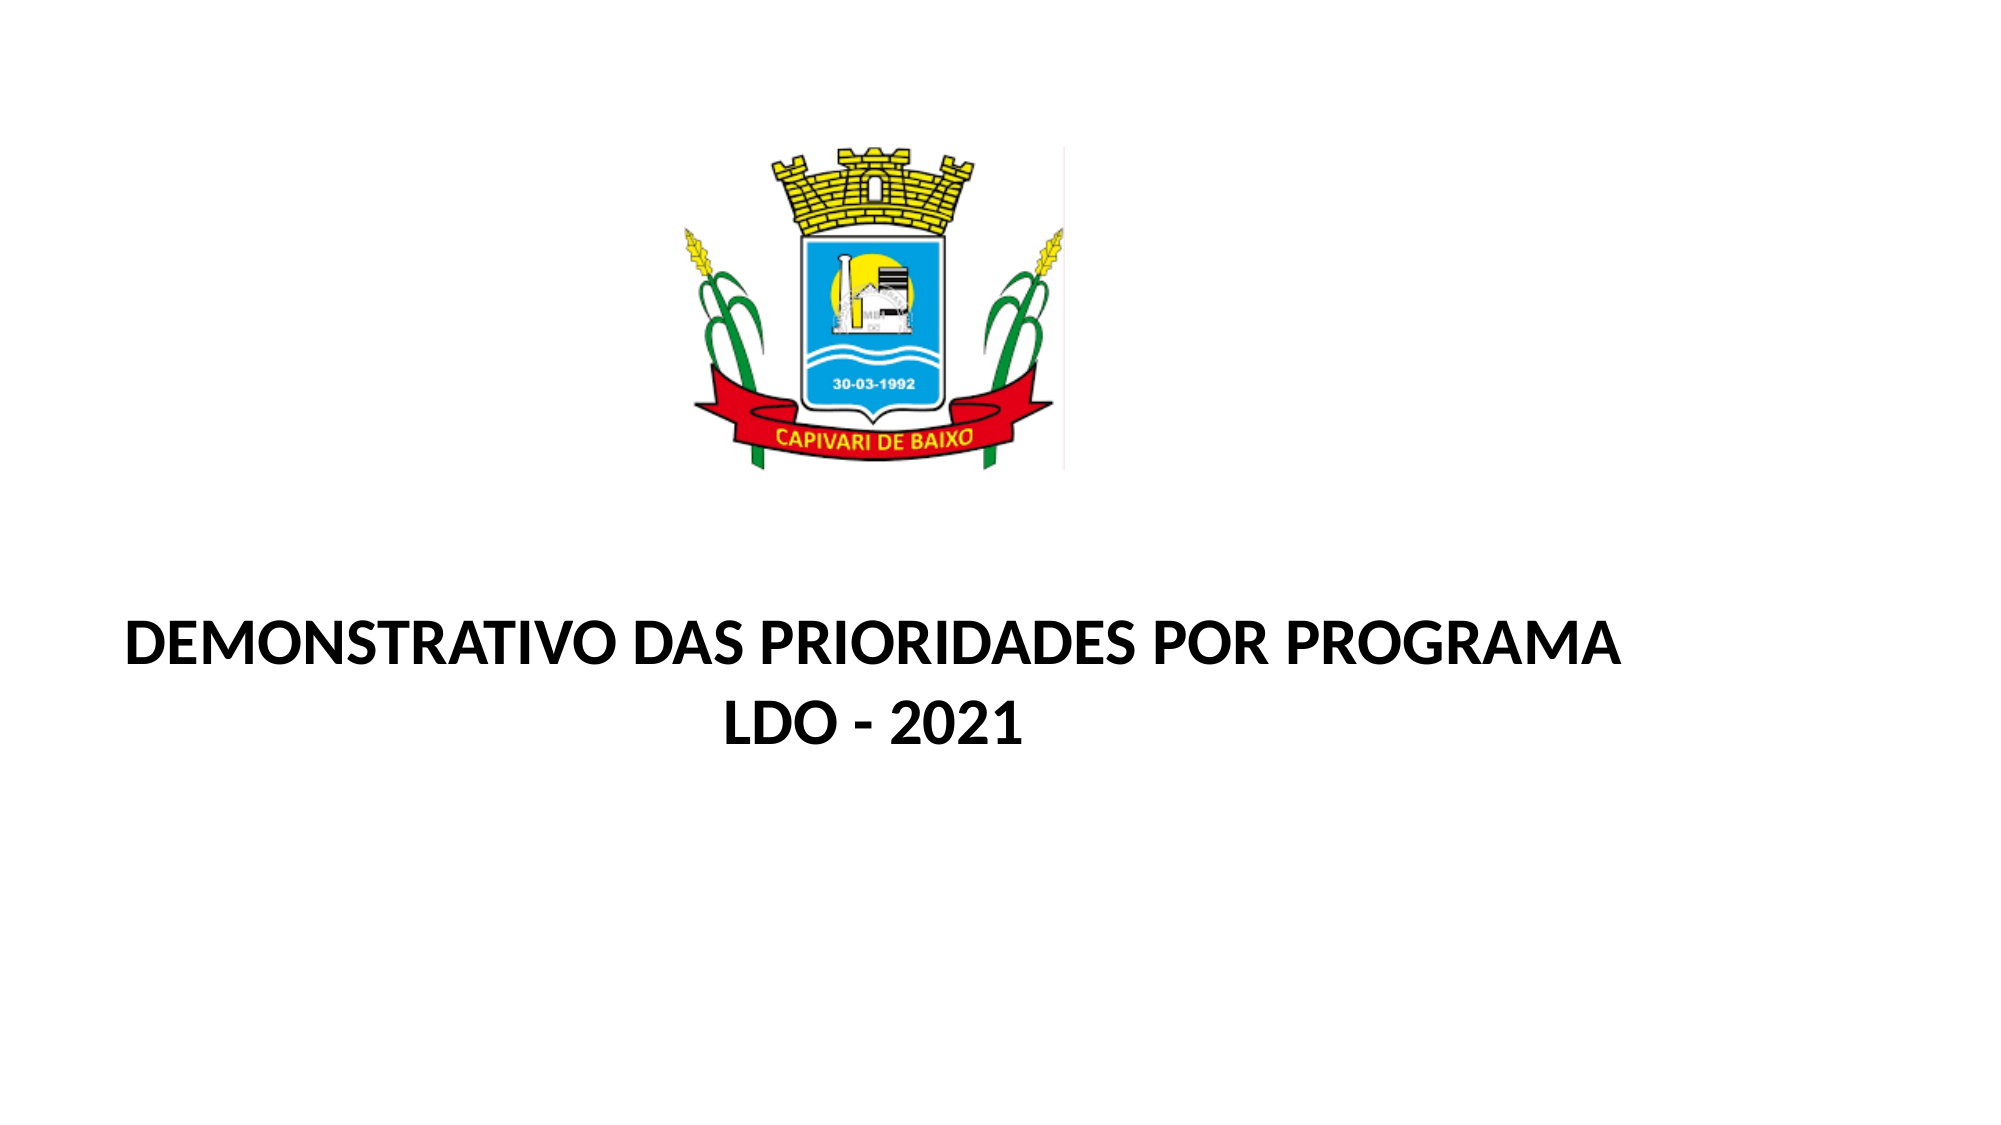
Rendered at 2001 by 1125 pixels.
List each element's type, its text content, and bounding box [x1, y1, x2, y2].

text_box DEMONSTRATIVO DAS PRIORIDADES POR PROGRAMA LDO - 2021 [109, 510, 1639, 766]
picture [683, 146, 1065, 471]
